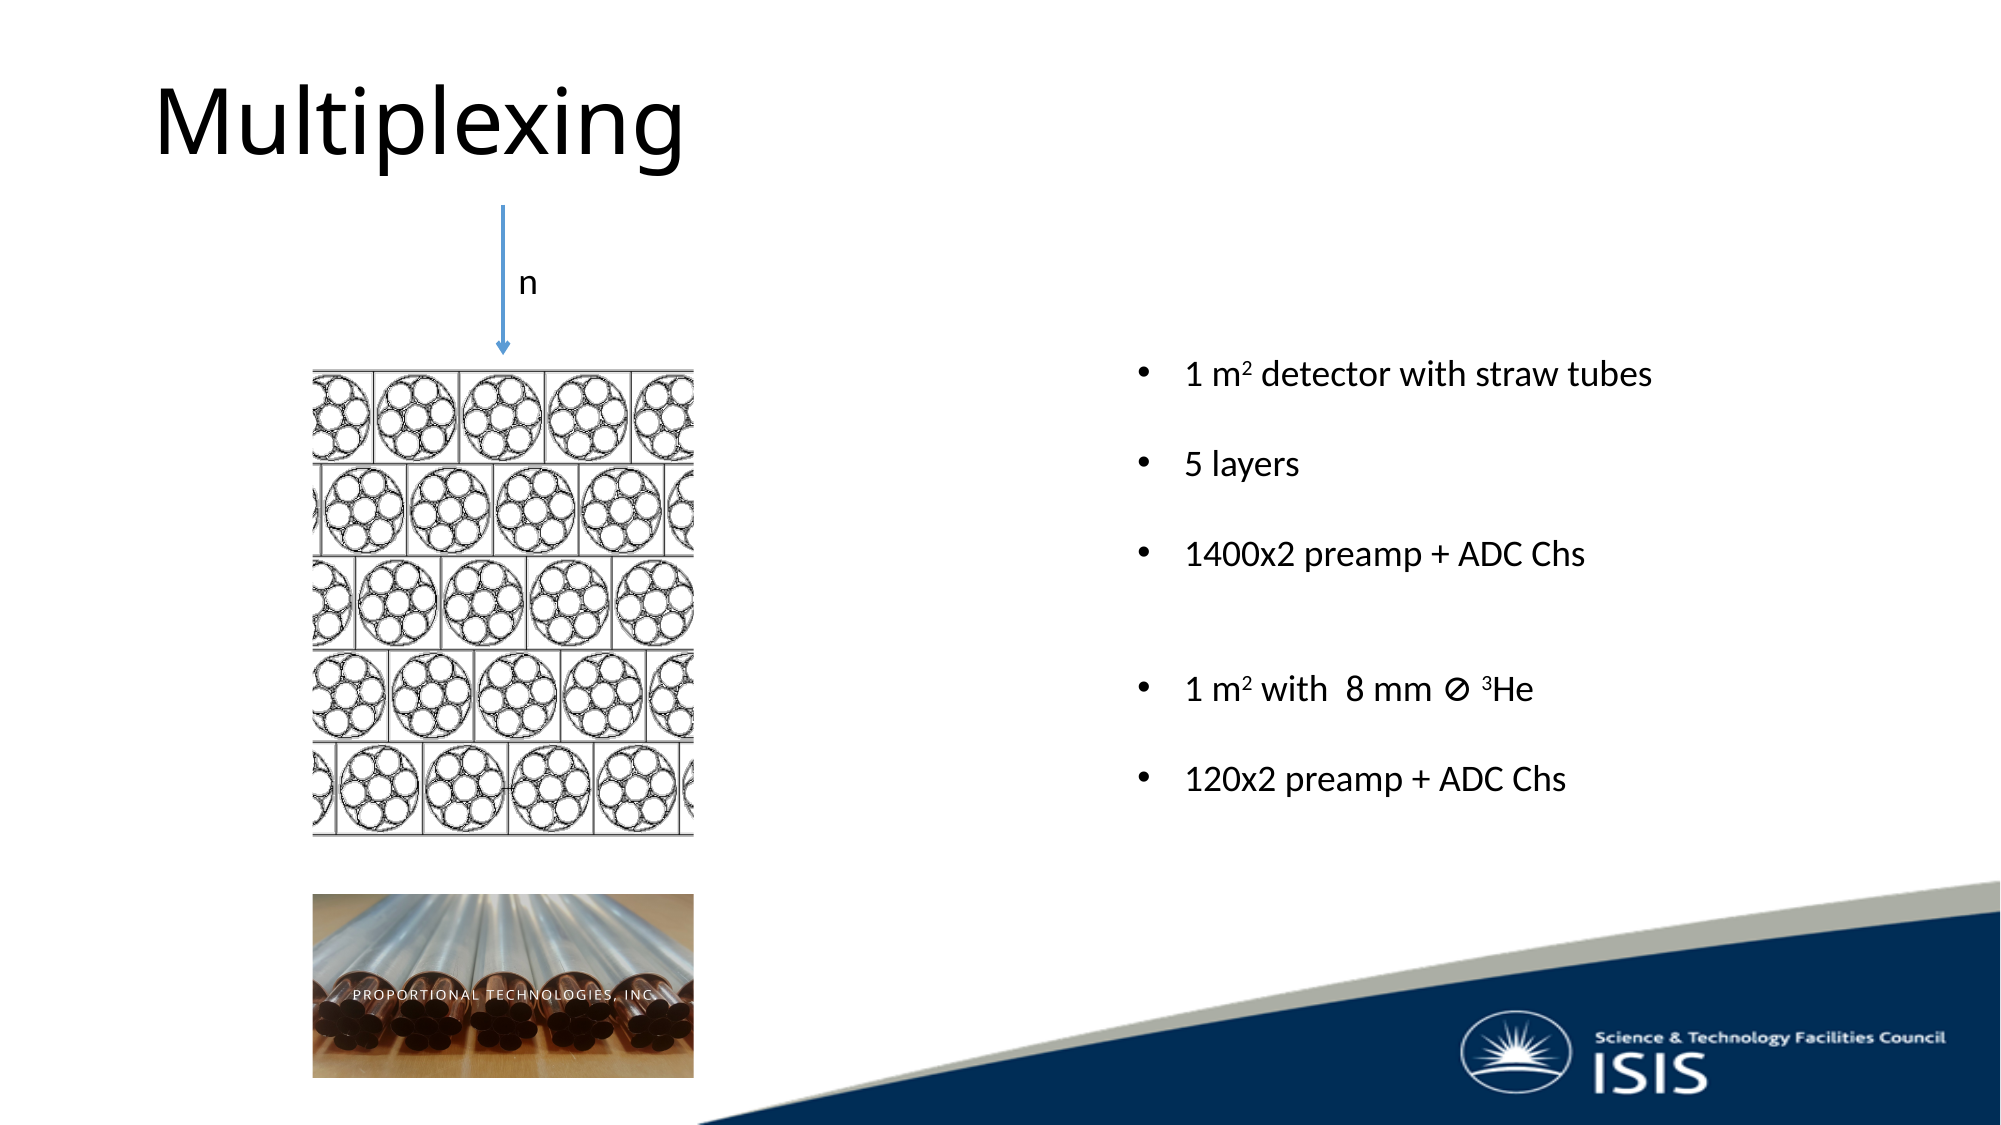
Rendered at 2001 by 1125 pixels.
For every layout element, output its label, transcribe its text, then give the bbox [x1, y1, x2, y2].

picture [0, 0, 2001, 1125]
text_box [312, 204, 694, 841]
title Multiplexing [137, 16, 1863, 234]
text_box 1 m2 detector with straw tubes 5 layers 1400x2 preamp + ADC Chs 1 m2 with 8 mm ⊘ 3He 120x2 preamp + ADC Chs [1122, 341, 1669, 807]
